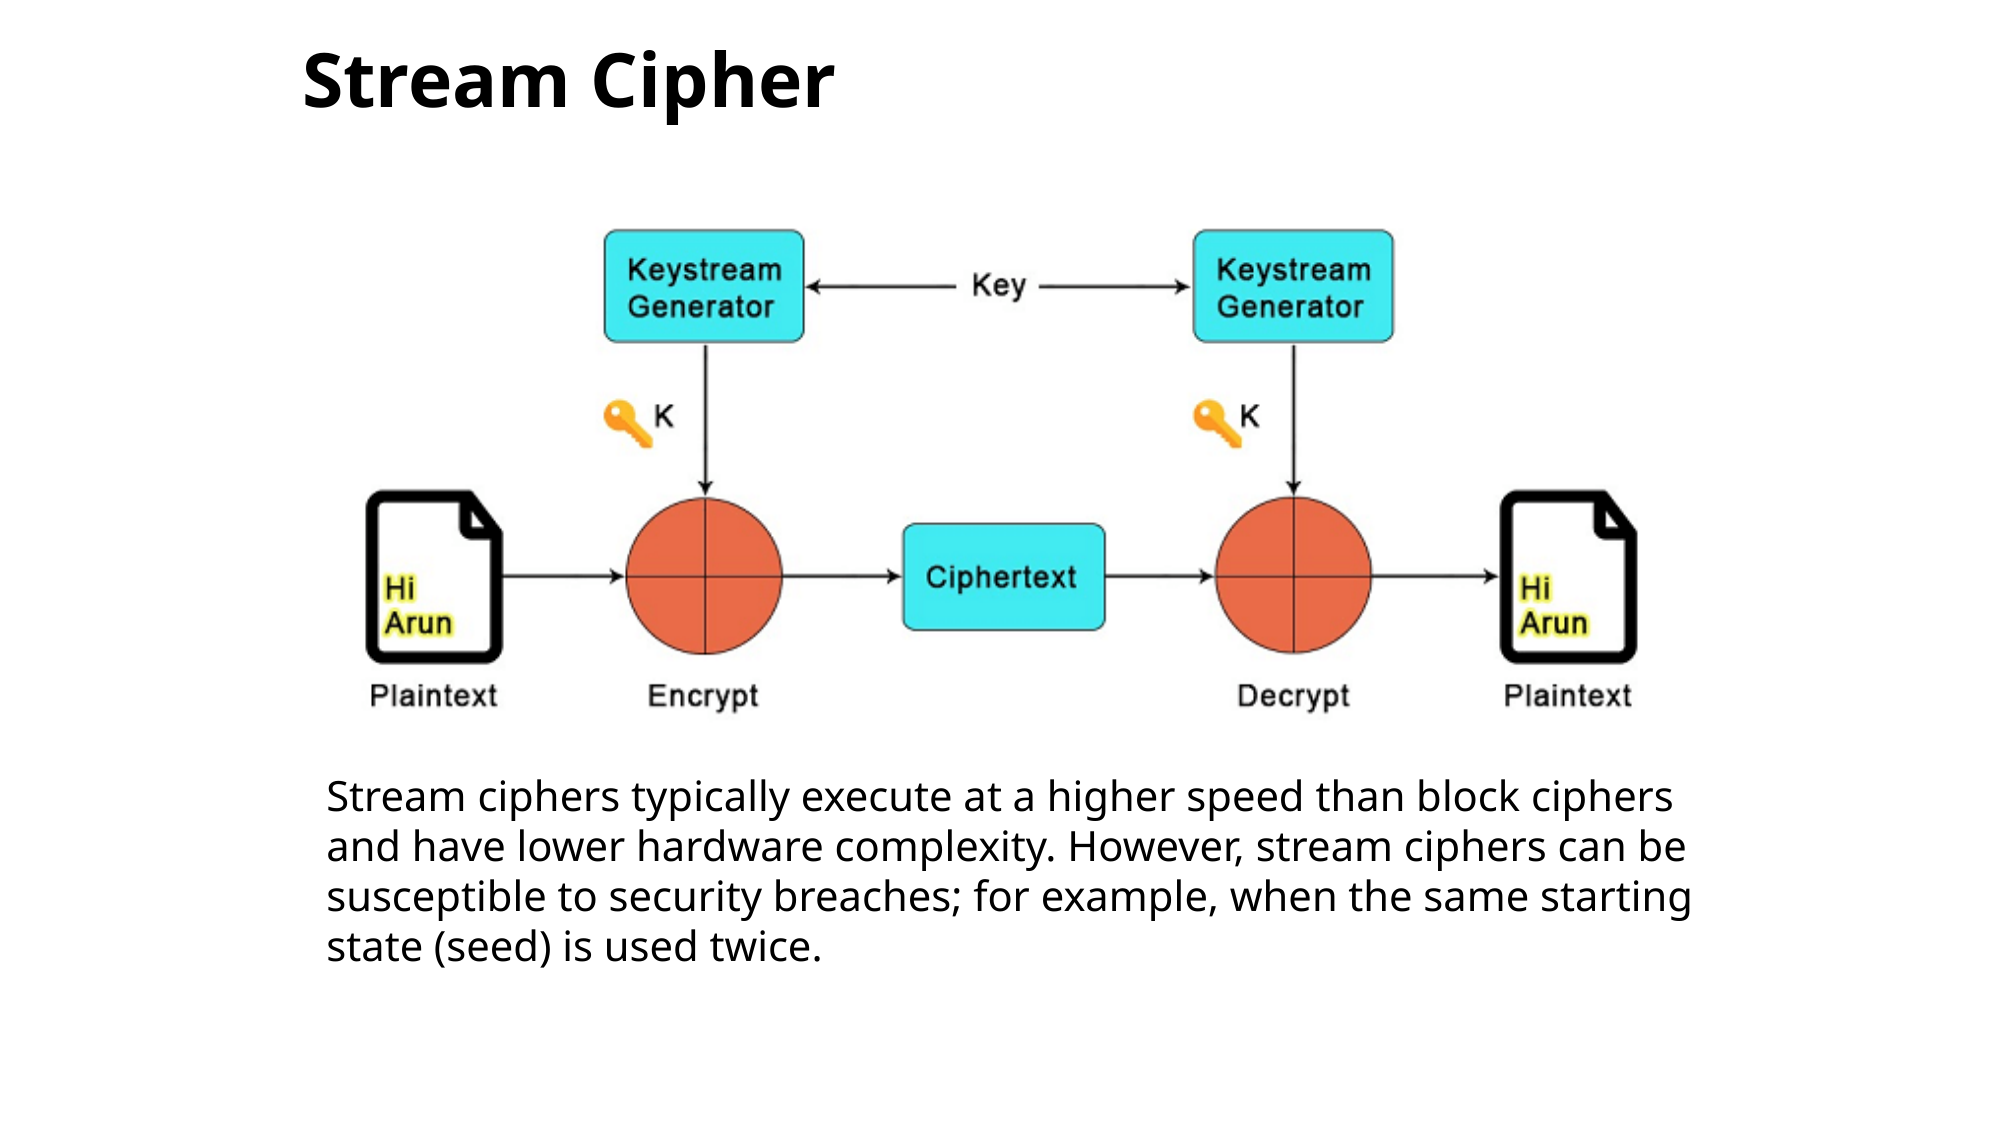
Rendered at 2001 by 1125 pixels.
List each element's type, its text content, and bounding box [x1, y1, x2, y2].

text_box Stream ciphers typically execute at a higher speed than block ciphers and have lower hardware complexity. However, stream ciphers can be susceptible to security breaches; for example, when the same starting state (seed) is used twice. [311, 762, 1713, 978]
picture [311, 198, 1689, 738]
text_box Stream Cipher [287, 24, 1713, 130]
